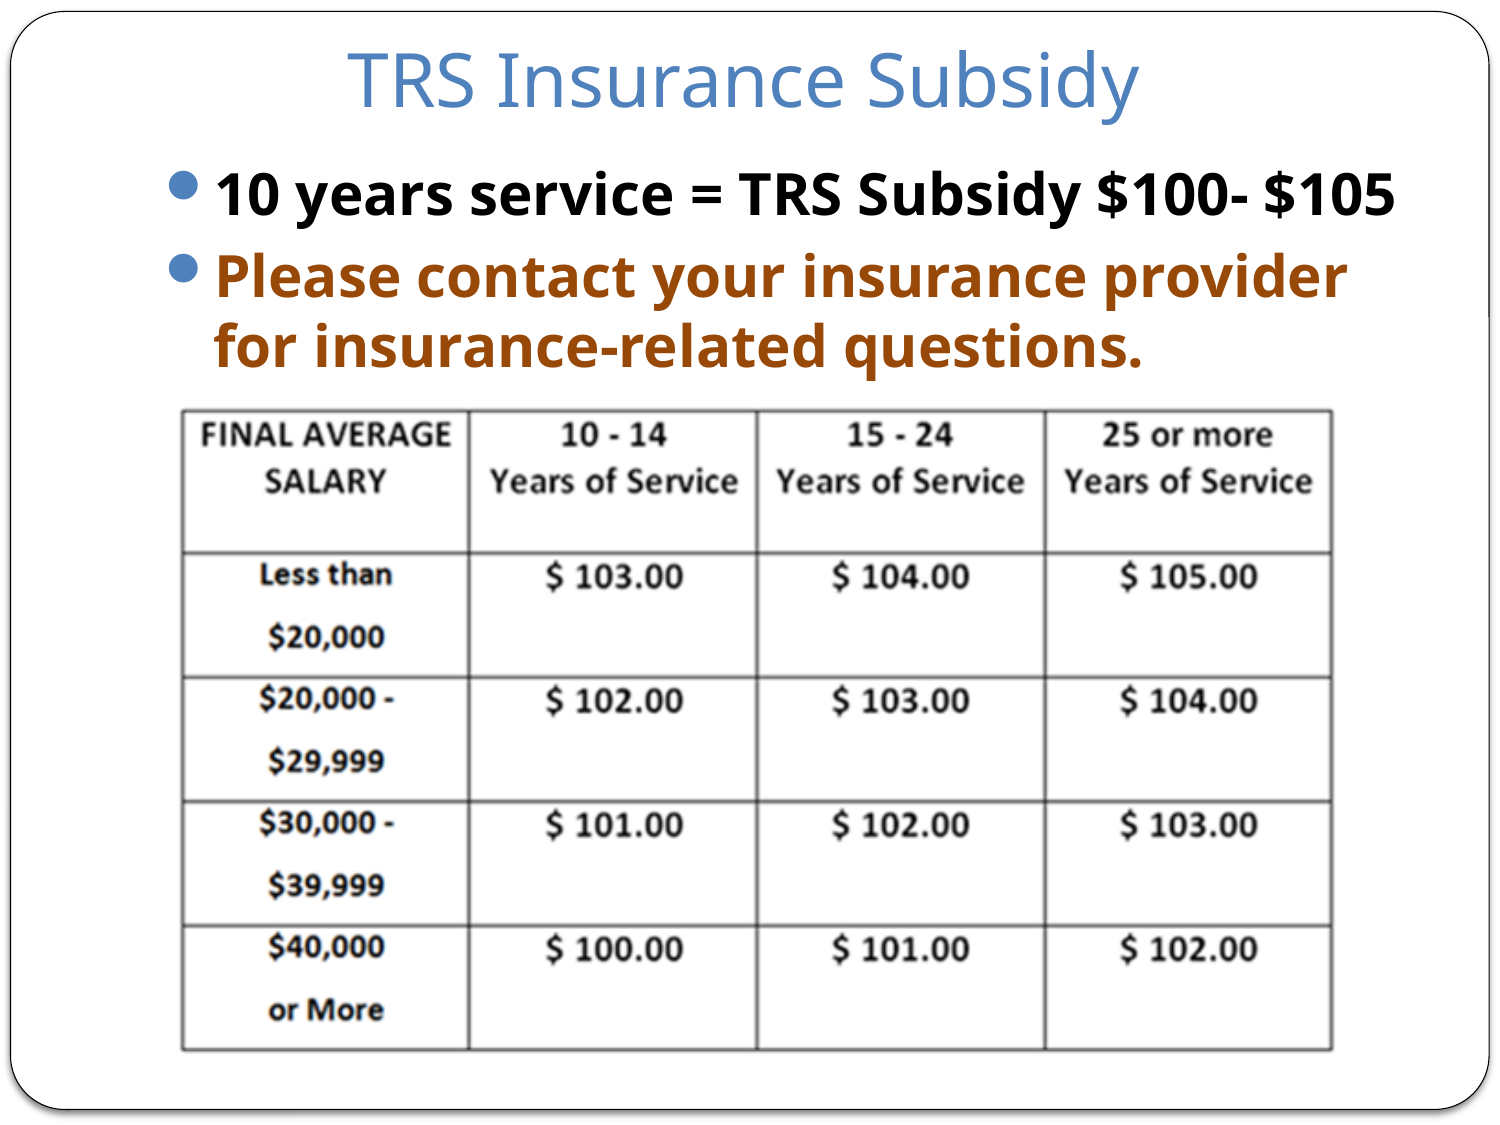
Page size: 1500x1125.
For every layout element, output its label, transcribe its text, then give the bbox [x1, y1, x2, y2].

title TRS Insurance Subsidy [212, 24, 1275, 138]
list 10 years service = TRS Subsidy $100- $105 Please contact your insurance provider for insurance-related questions. [150, 149, 1425, 403]
picture [174, 402, 1337, 1061]
